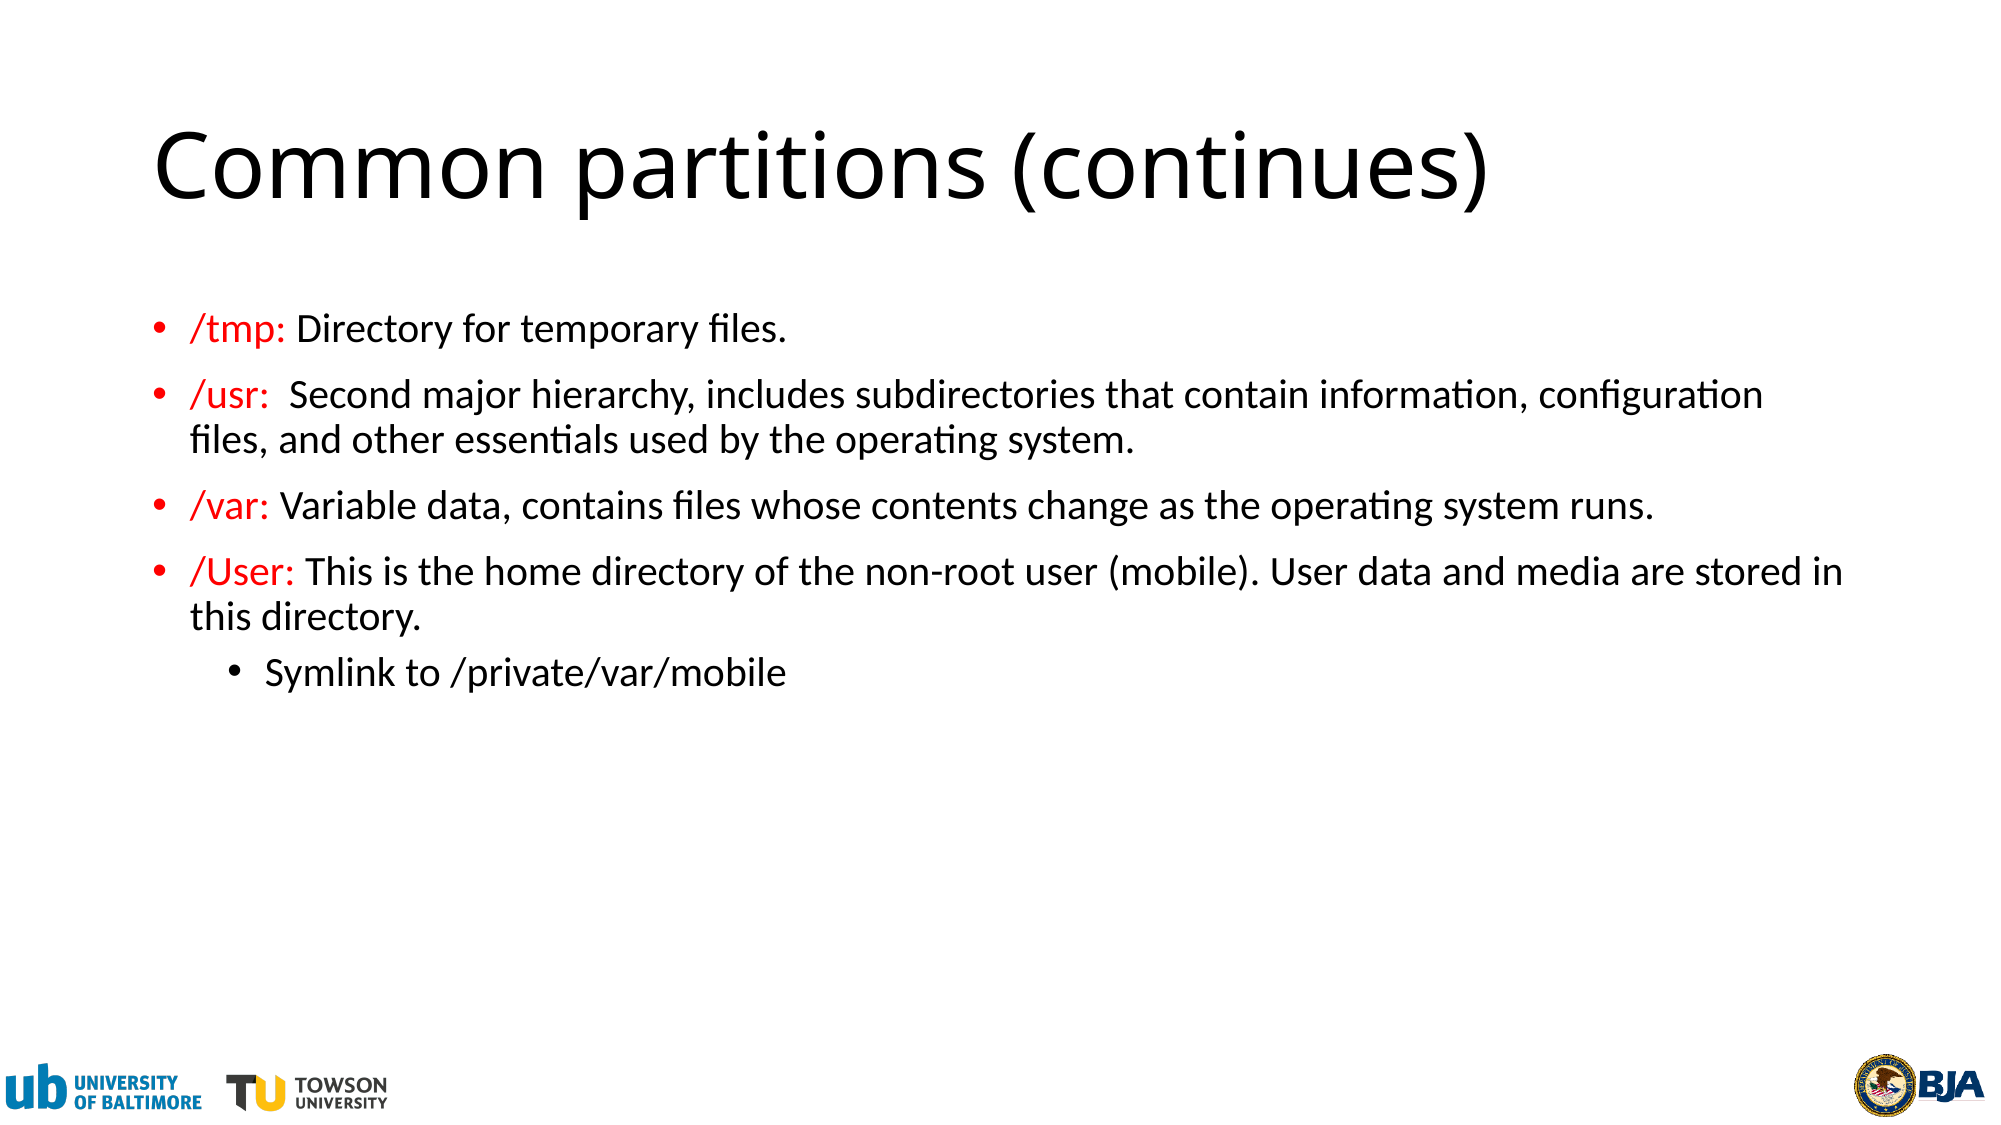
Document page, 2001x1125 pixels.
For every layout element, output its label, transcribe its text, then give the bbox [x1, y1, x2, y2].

list /tmp: Directory for temporary files. /usr: Second major hierarchy, includes subdirectories that contain information, configuration files, and other essentials used by the operating system. /var: Variable data, contains files whose contents change as the operating system runs. /User: This is the home directory of the non-root user (mobile). User data and media are stored in this directory. Symlink to /private/var/mobile [137, 299, 1863, 1014]
title Common partitions (continues) [137, 59, 1863, 278]
picture [0, 1031, 407, 1125]
picture [1854, 1054, 1986, 1117]
